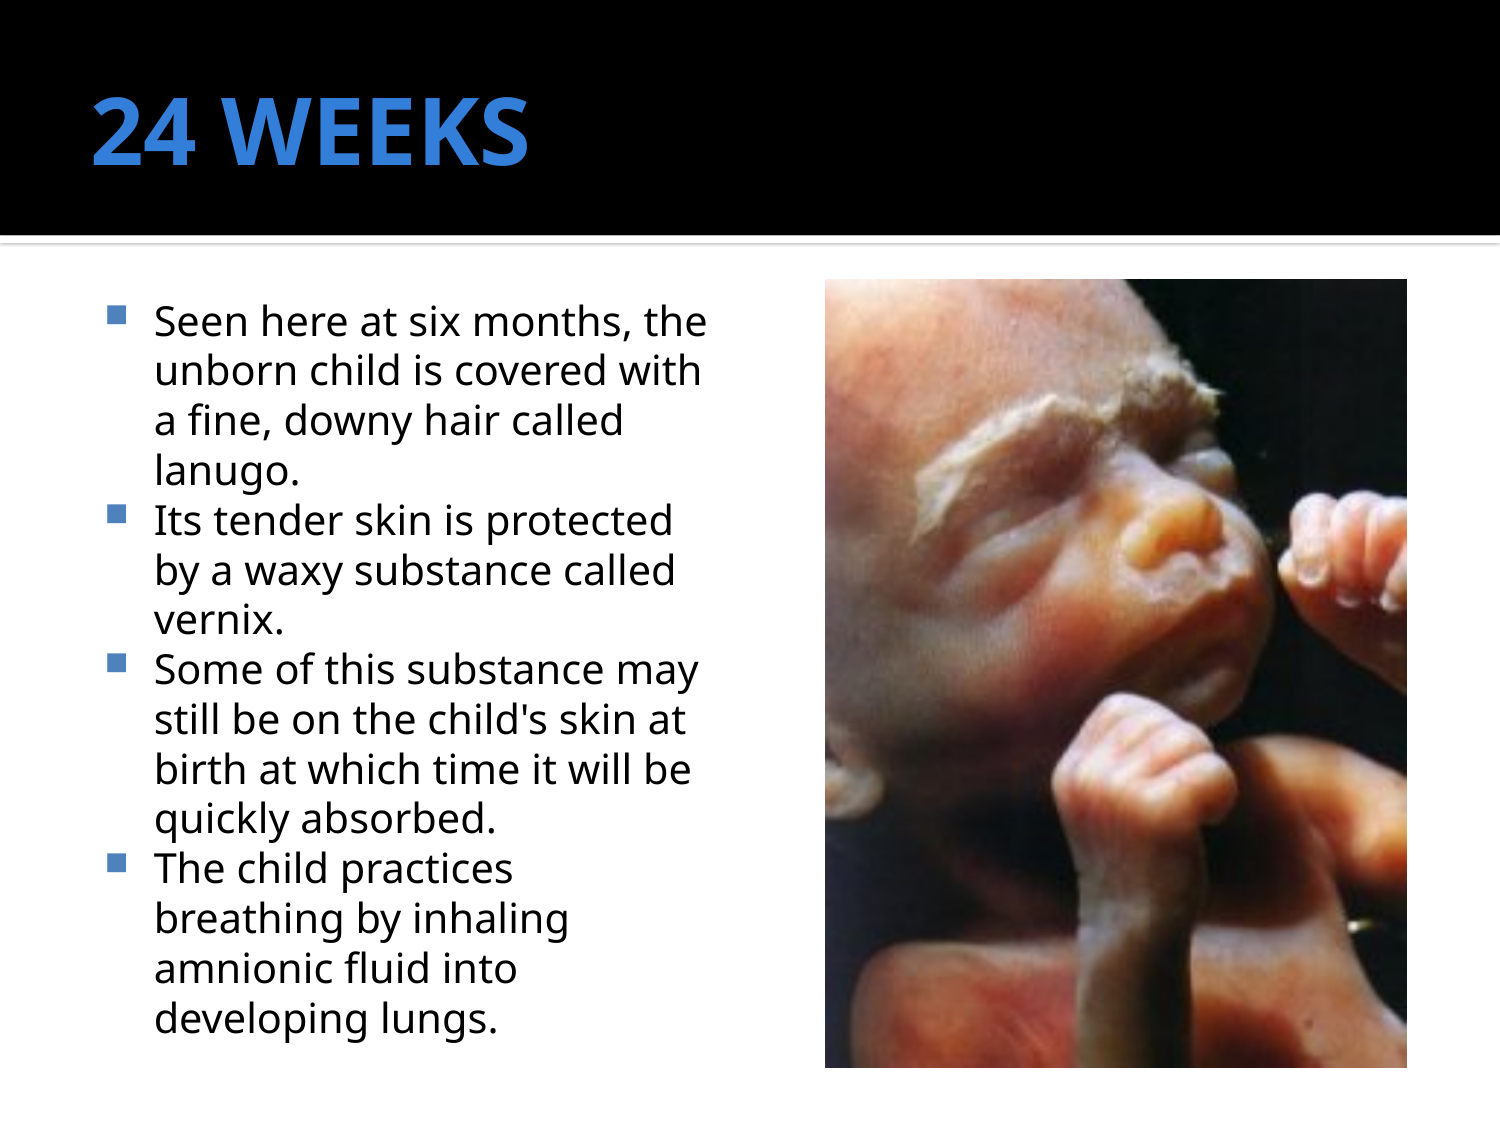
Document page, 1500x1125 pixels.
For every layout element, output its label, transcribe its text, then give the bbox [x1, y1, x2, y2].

list Seen here at six months, the unborn child is covered with a fine, downy hair called lanugo. Its tender skin is protected by a waxy substance called vernix. Some of this substance may still be on the child's skin at birth at which time it will be quickly absorbed. The child practices breathing by inhaling amnionic fluid into developing lungs. [76, 279, 727, 1055]
title 24 WEEKS [75, 25, 1425, 231]
picture [824, 279, 1407, 1068]
